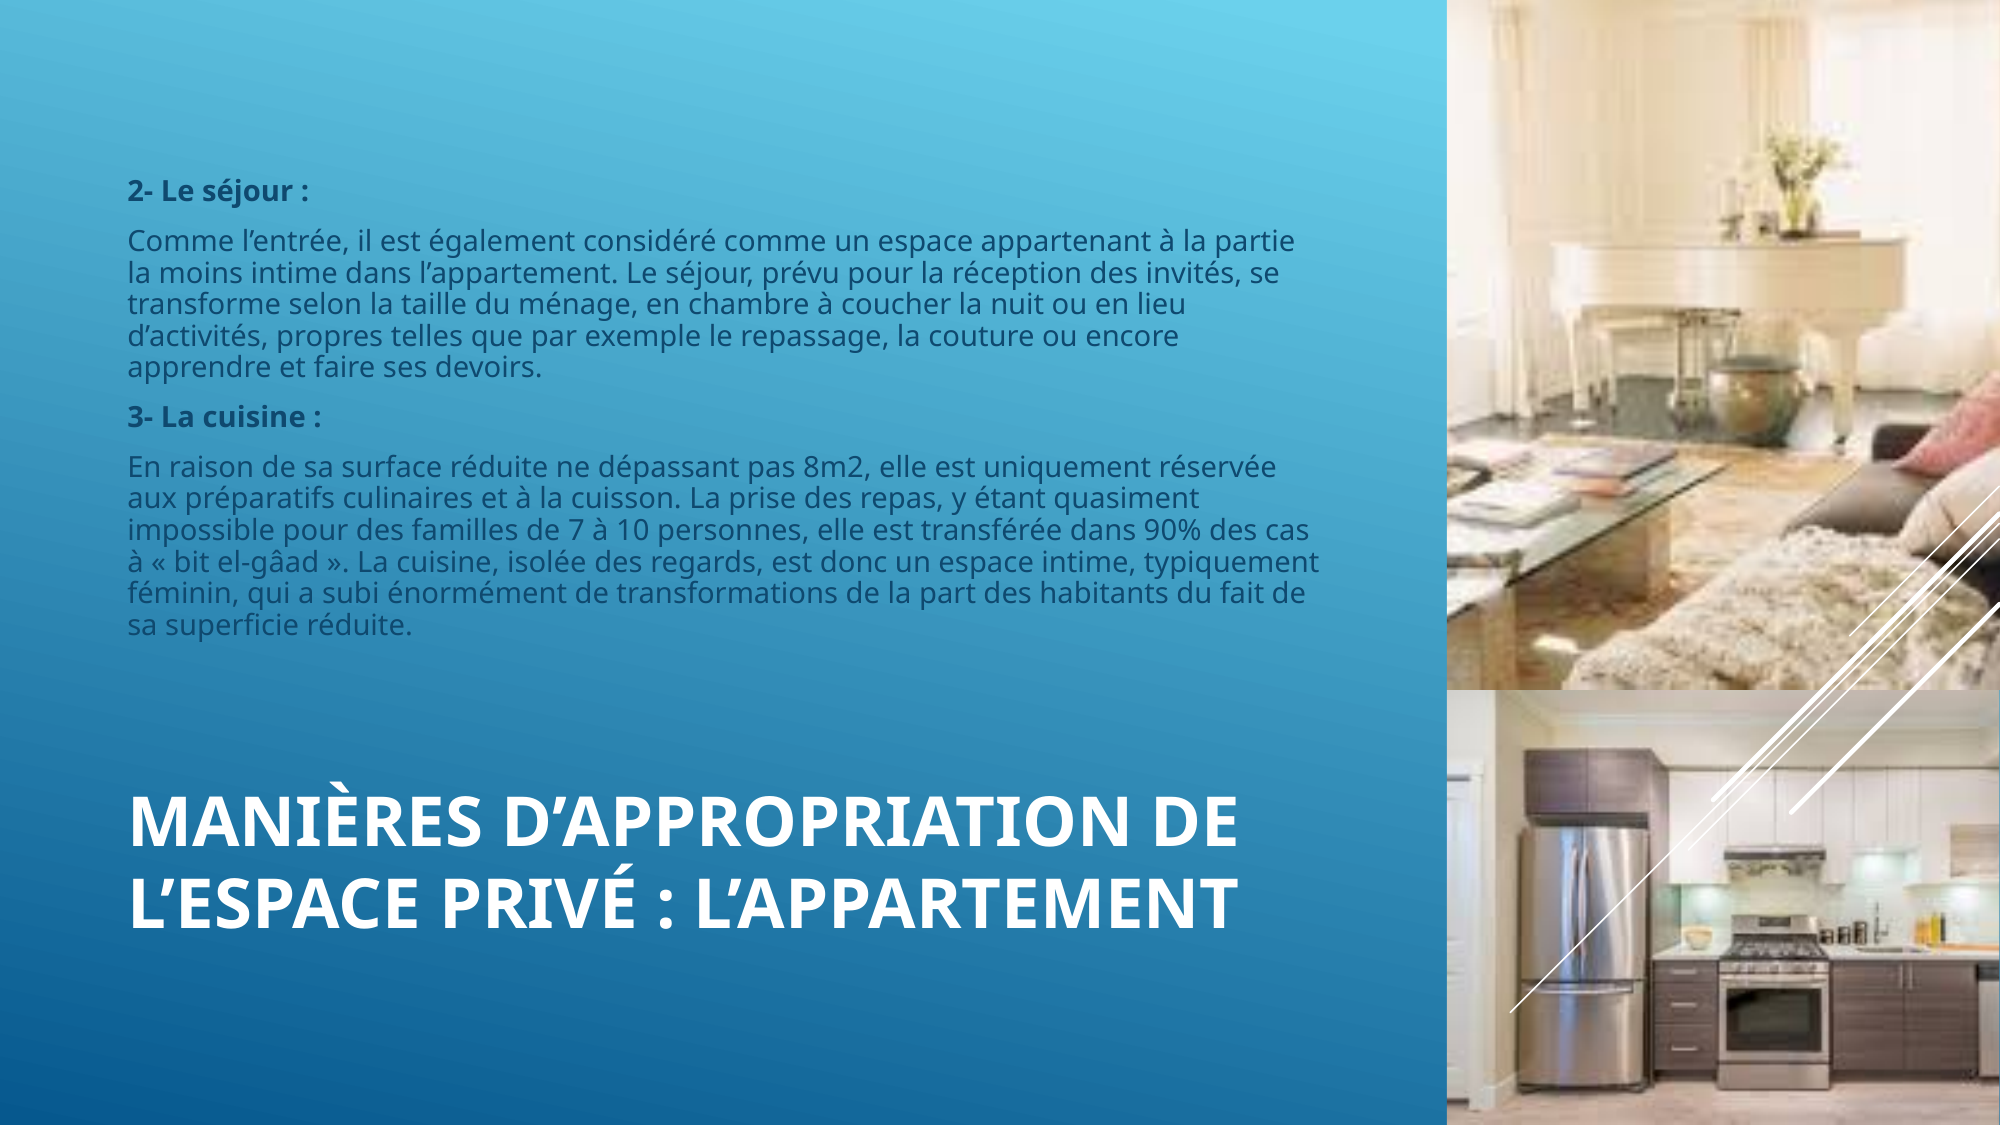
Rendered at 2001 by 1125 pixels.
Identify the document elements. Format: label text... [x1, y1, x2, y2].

text_box [0, 0, 1446, 1125]
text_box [1510, 485, 2000, 1013]
title Manières d’appropriation de l’espace privé : l’appartement [112, 736, 1350, 984]
picture [1446, 0, 2000, 1125]
list 2- Le séjour : Comme l’entrée, il est également considéré comme un espace appartenant à la partie la moins intime dans l’appartement. Le séjour, prévu pour la réception des invités, se transforme selon la taille du ménage, en chambre à coucher la nuit ou en lieu d’activités, propres telles que par exemple le repassage, la couture ou encore apprendre et faire ses devoirs. 3- La cuisine : En raison de sa surface réduite ne dépassant pas 8m2, elle est uniquement réservée aux préparatifs culinaires et à la cuisson. La prise des repas, y étant quasiment impossible pour des familles de 7 à 10 personnes, elle est transférée dans 90% des cas à « bit el-gâad ». La cuisine, isolée des regards, est donc un espace intime, typiquement féminin, qui a subi énormément de transformations de la part des habitants du fait de sa superficie réduite. [112, 112, 1342, 706]
